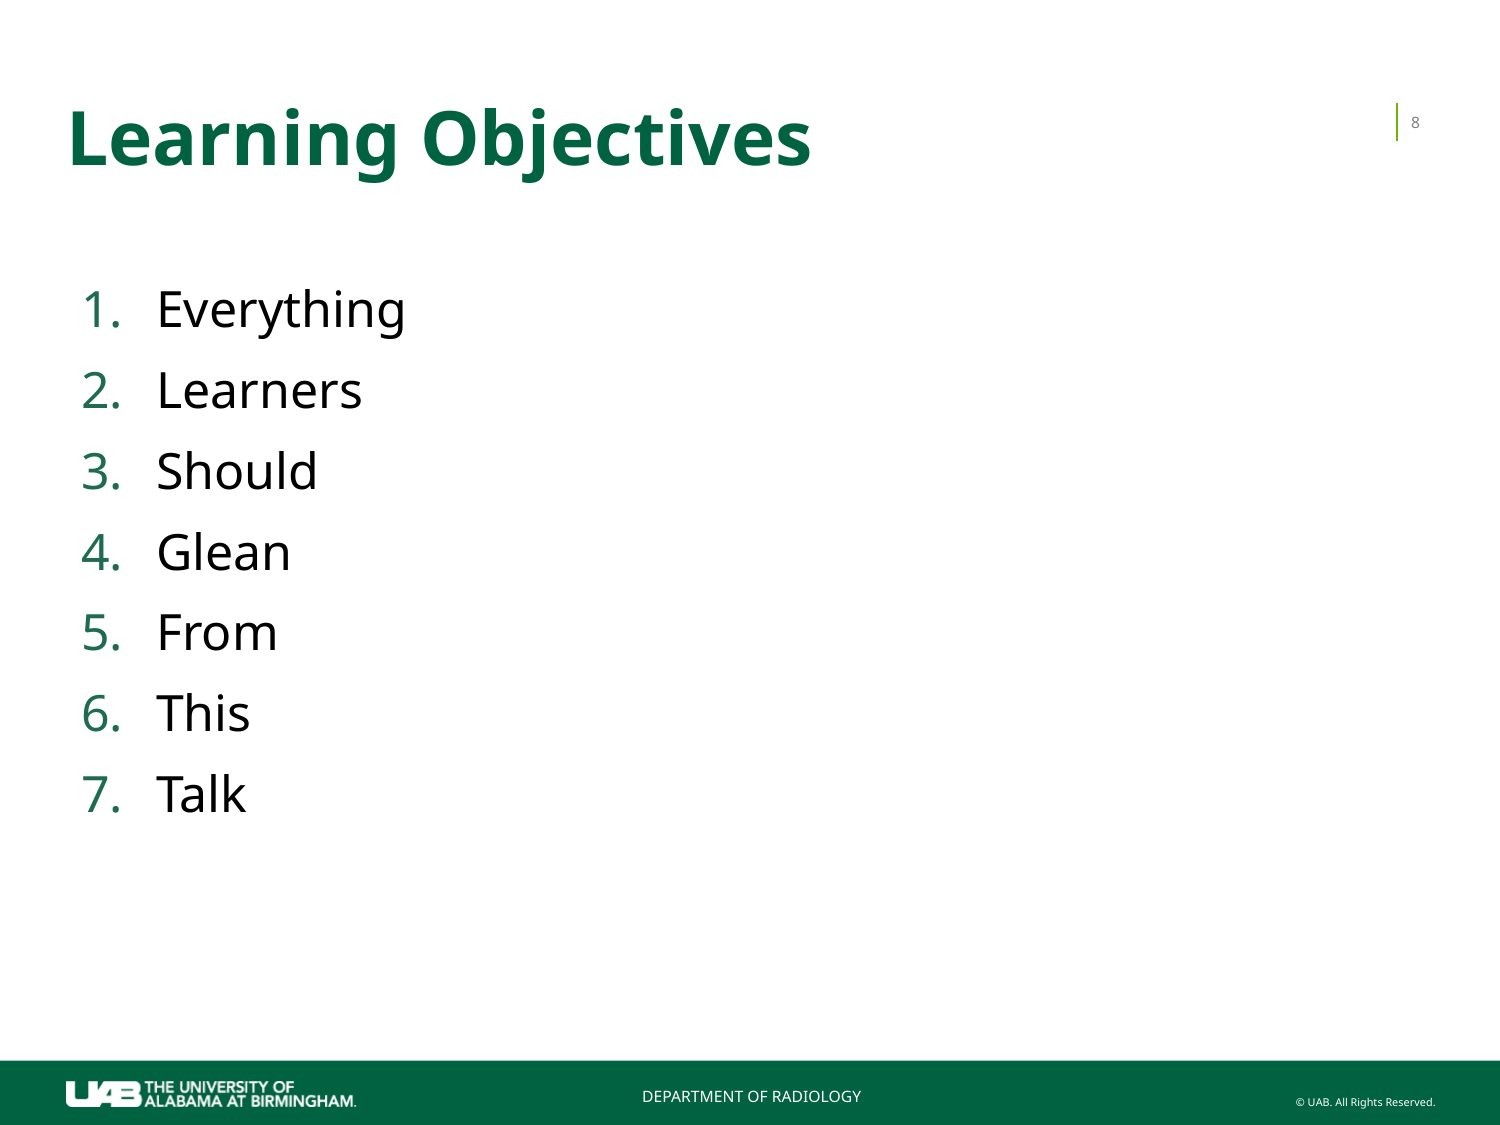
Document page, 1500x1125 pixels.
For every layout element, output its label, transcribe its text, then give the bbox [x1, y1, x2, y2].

picture [66, 1081, 356, 1107]
title Learning Objectives [65, 78, 1375, 205]
footer DEPARTMENT OF RADIOLOGY [411, 1075, 1092, 1108]
slide_number 8 [1411, 93, 1449, 154]
list Everything Learners Should Glean From This Talk [65, 269, 1431, 1047]
